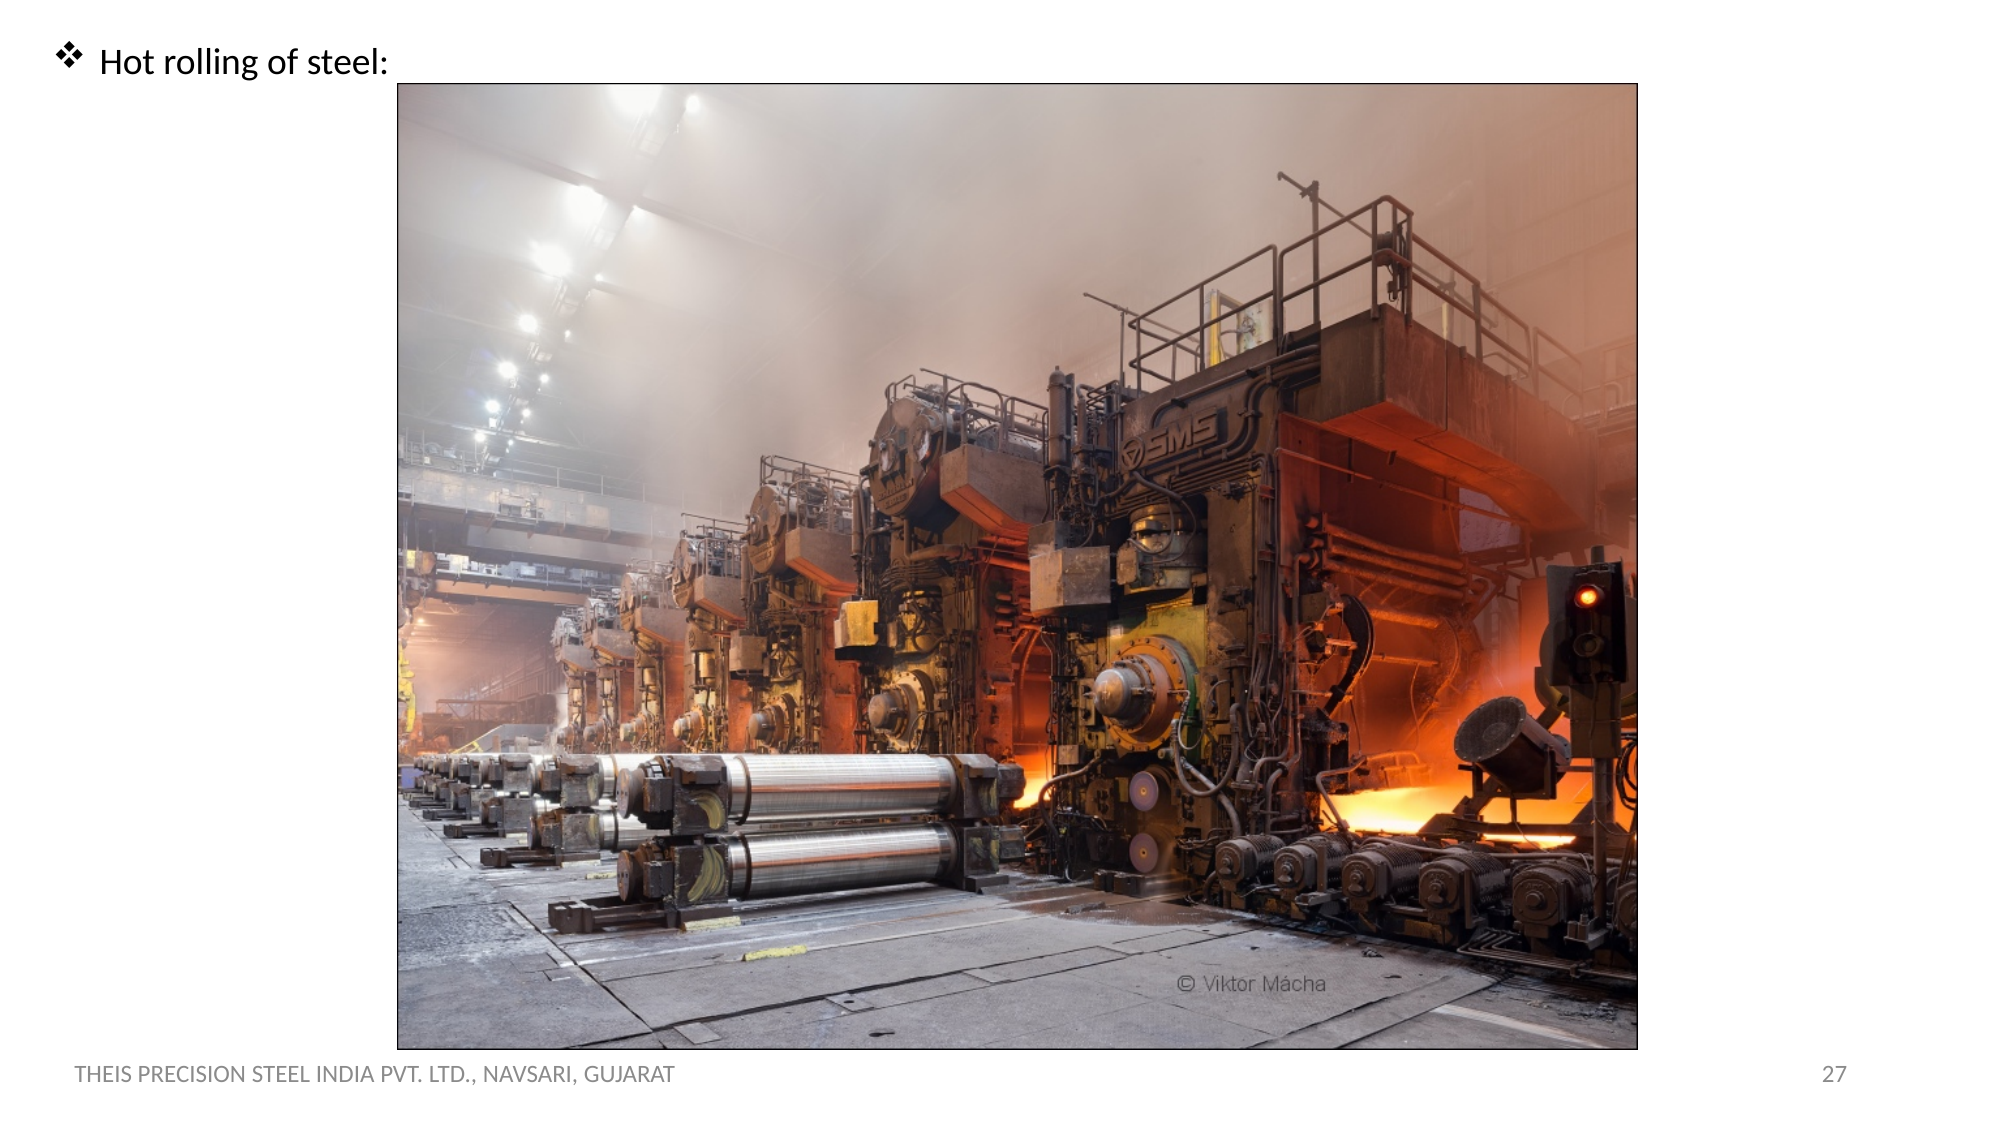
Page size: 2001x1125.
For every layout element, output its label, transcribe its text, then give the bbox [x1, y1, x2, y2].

slide_number 27 [1412, 1042, 1863, 1103]
picture [397, 83, 1638, 1050]
text_box Hot rolling of steel: [37, 29, 1052, 90]
footer THEIS PRECISION STEEL INDIA PVT. LTD., NAVSARI, GUJARAT [37, 1042, 713, 1103]
